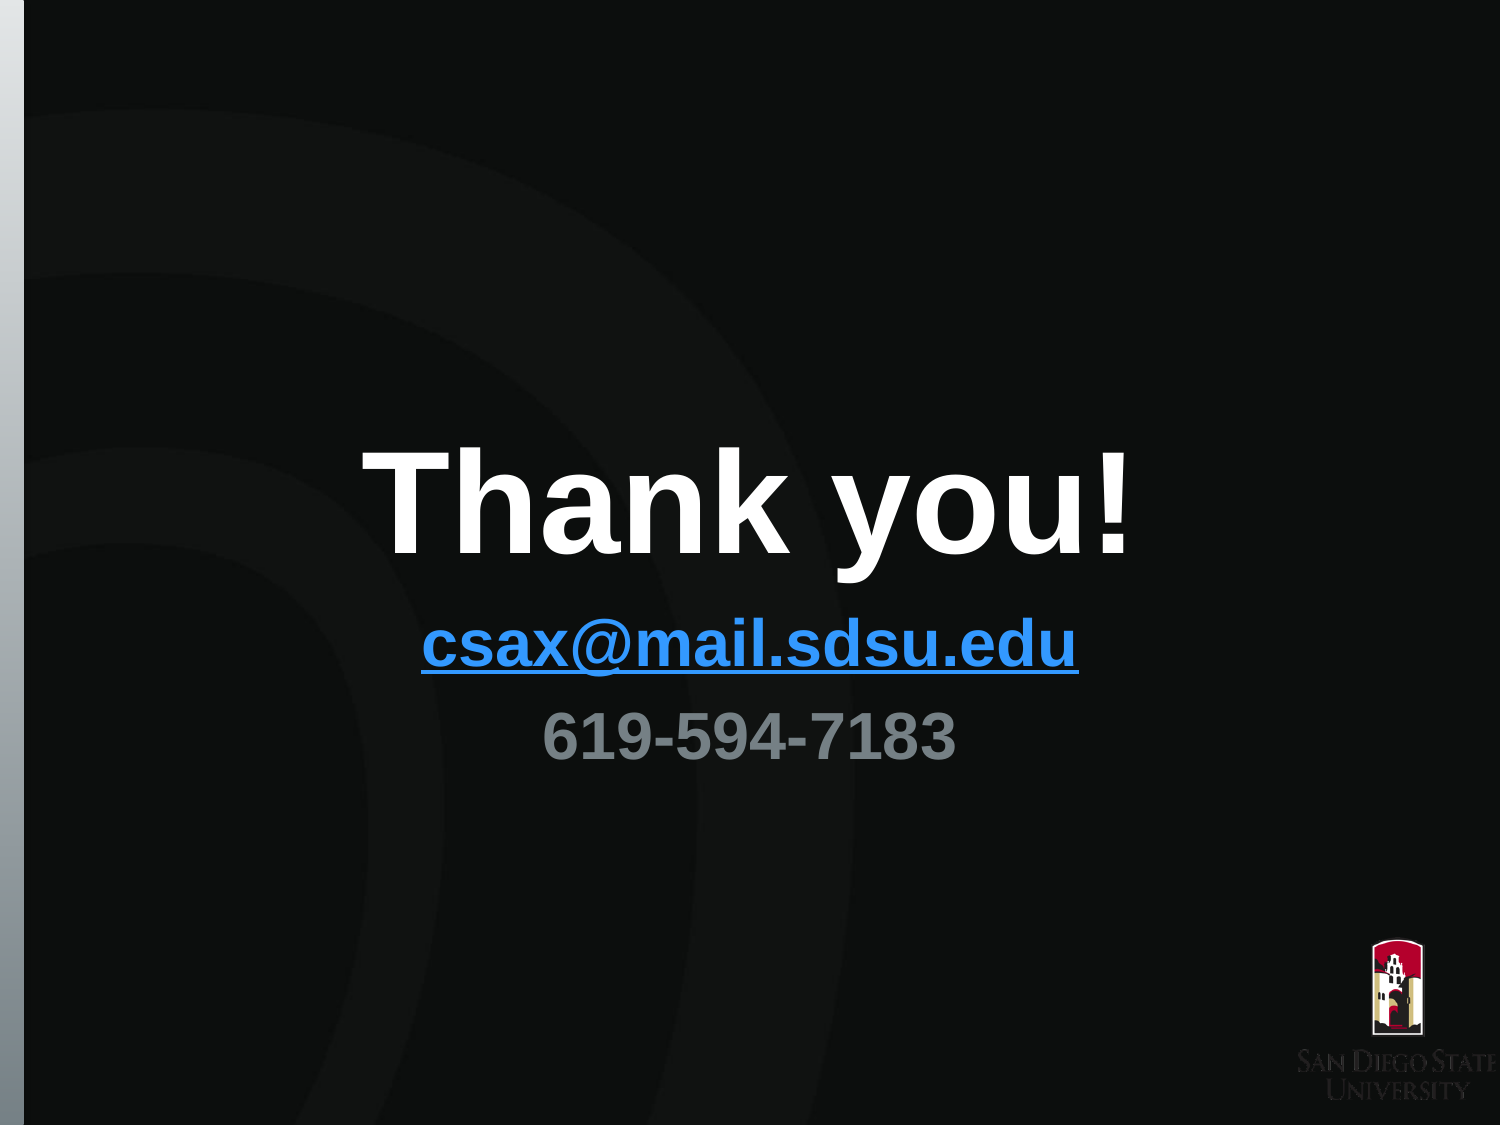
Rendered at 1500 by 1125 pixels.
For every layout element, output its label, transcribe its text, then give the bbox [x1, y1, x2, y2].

title Thank you! [112, 224, 1388, 591]
picture [24, 0, 1500, 1125]
subtitle csax@mail.sdsu.edu 619-594-7183 [112, 592, 1388, 800]
